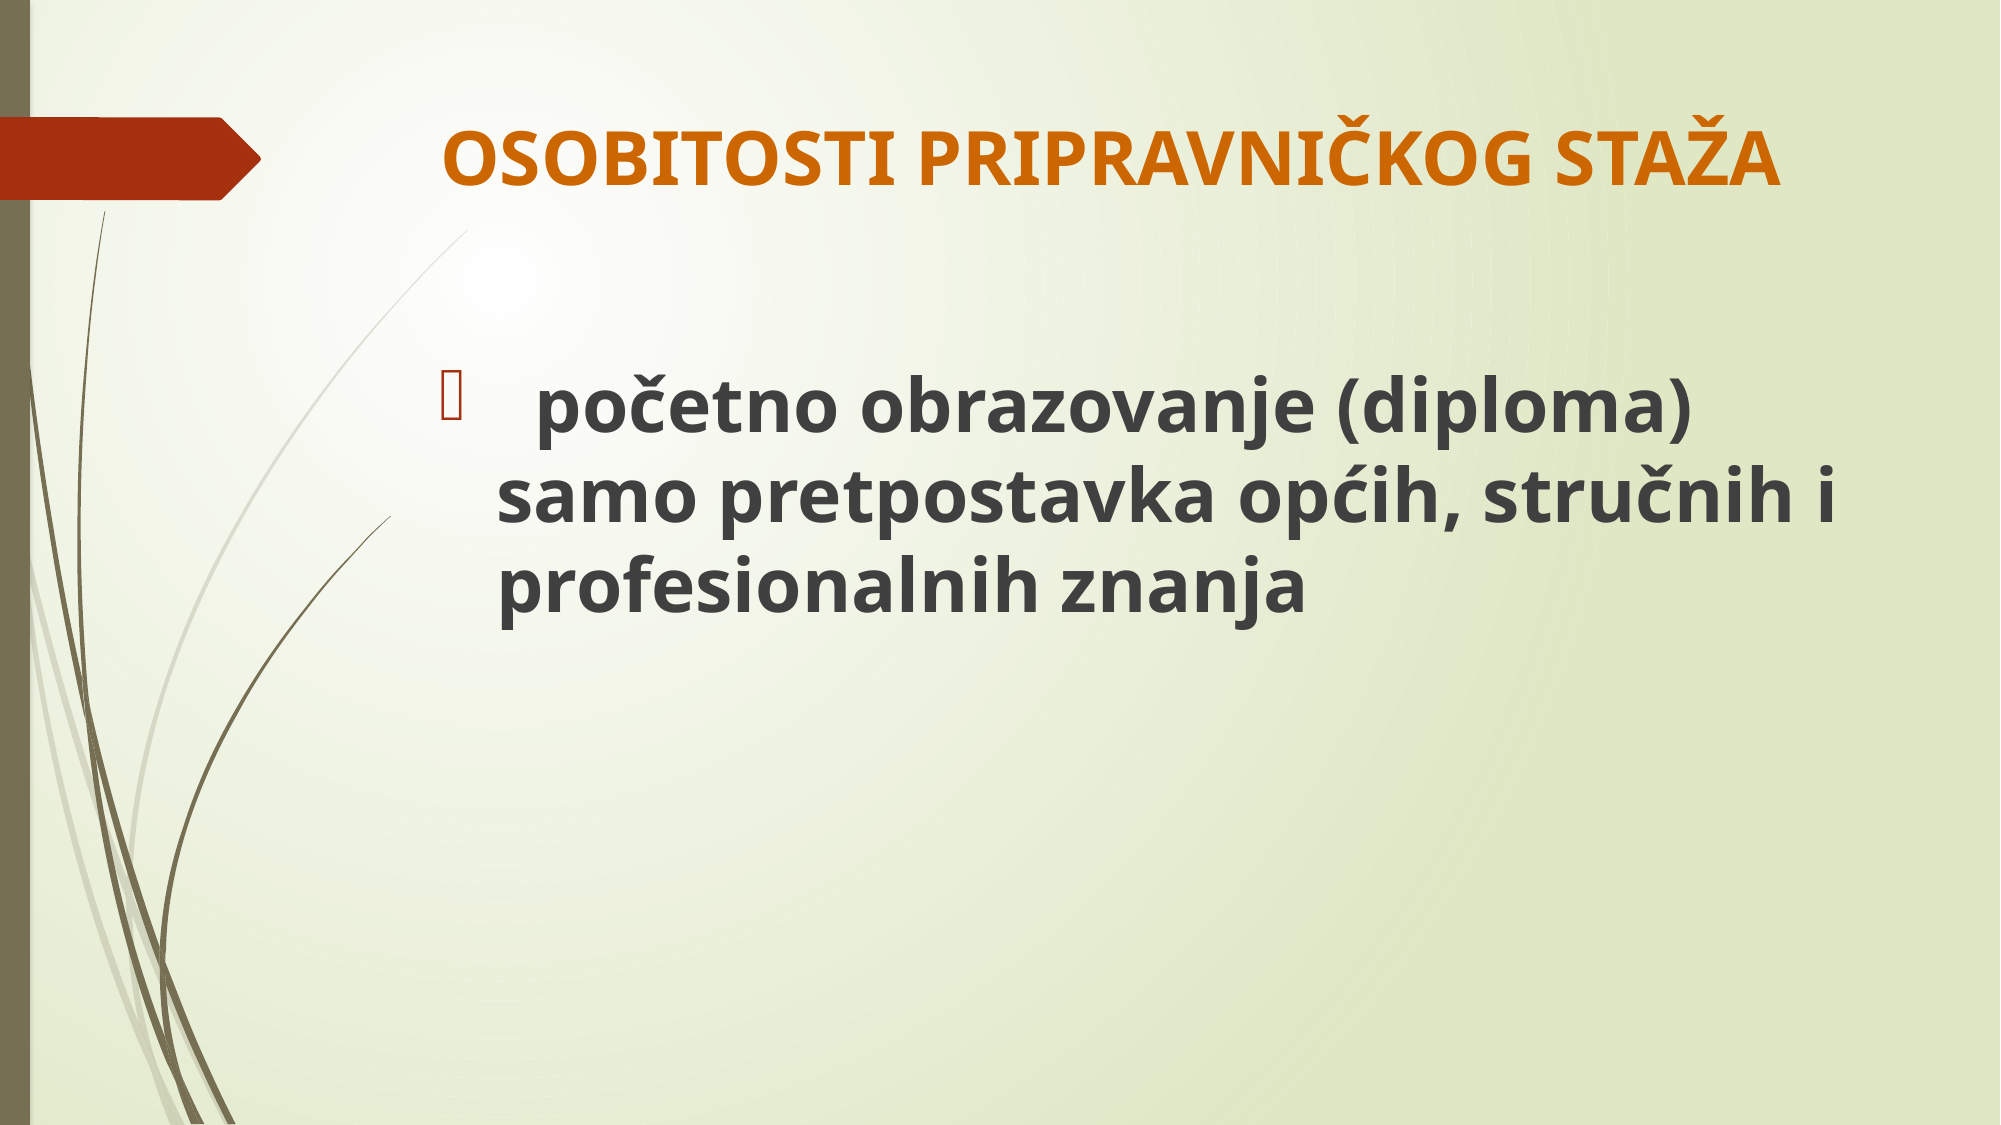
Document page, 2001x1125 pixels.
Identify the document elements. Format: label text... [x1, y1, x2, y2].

title OSOBITOSTI PRIPRAVNIČKOG STAŽA [425, 102, 1888, 313]
list početno obrazovanje (diploma) samo pretpostavka općih, stručnih i profesionalnih znanja [424, 350, 1888, 970]
